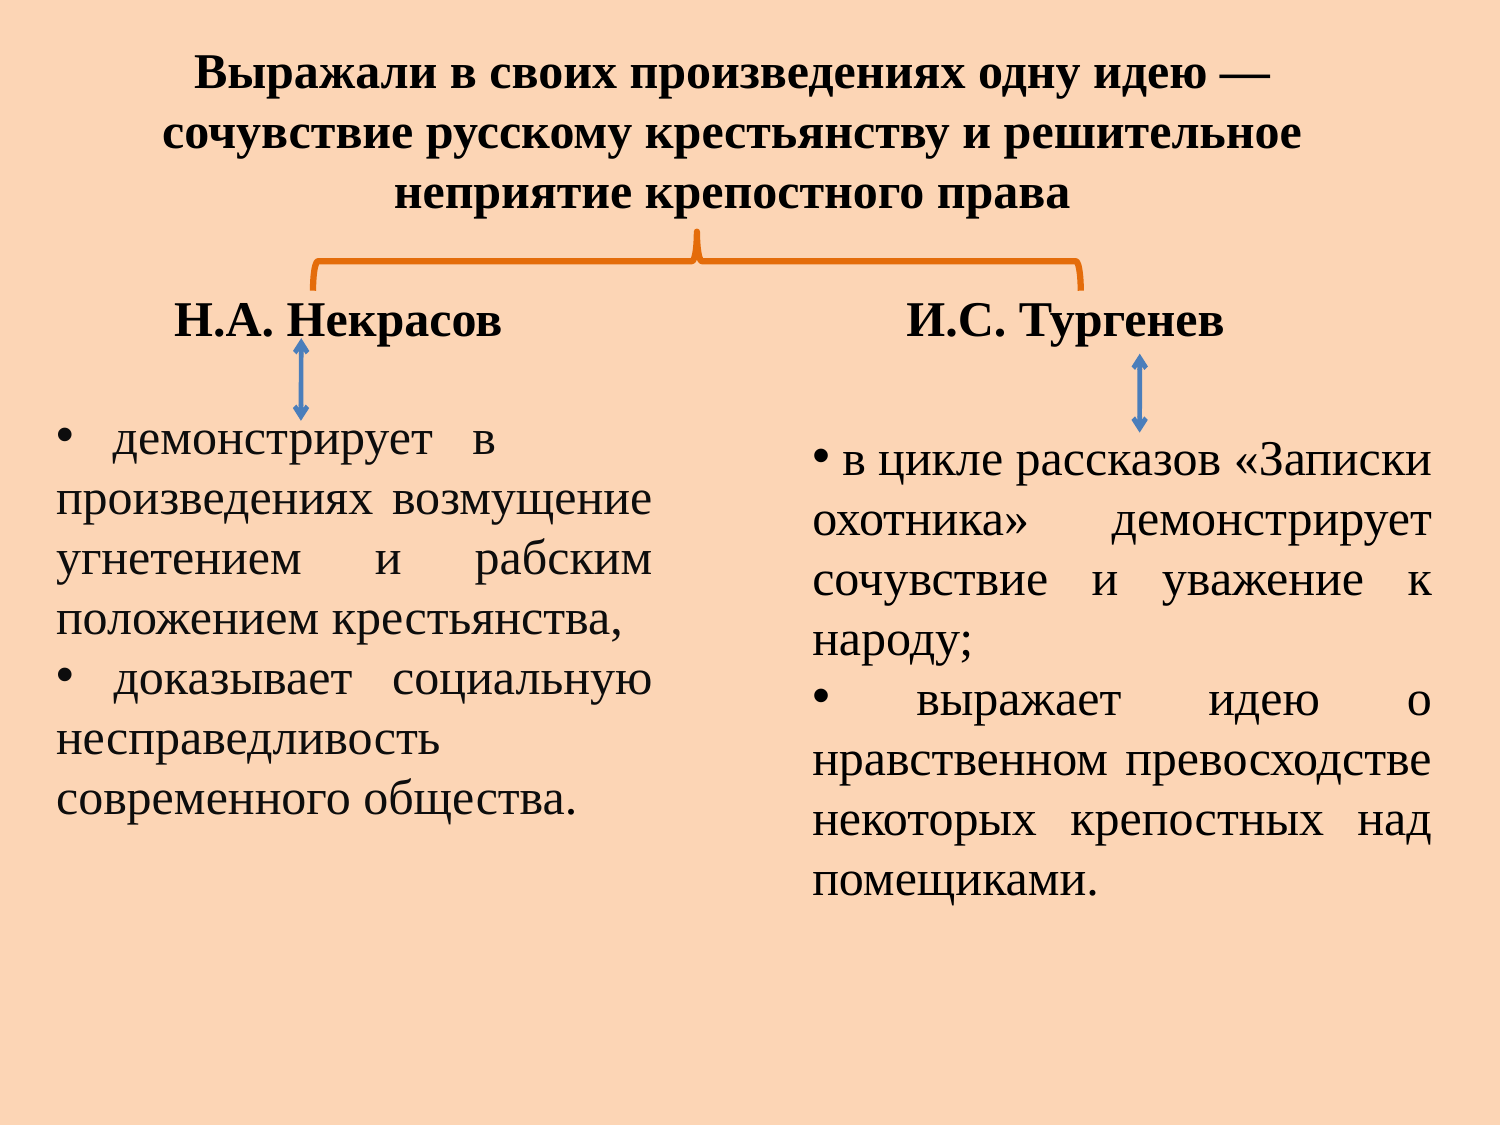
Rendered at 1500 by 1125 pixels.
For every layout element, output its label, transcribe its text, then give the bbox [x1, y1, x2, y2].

text_box демонстрирует в произведениях возмущение угнетением и рабским положением крестьянства, доказывает социальную несправедливость современного общества. [41, 397, 668, 832]
text_box Выражали в своих произведениях одну идею — сочувствие русскому крестьянству и решительное неприятие крепостного права [123, 30, 1341, 226]
text_box в цикле рассказов «Записки охотника» демонстрирует сочувствие и уважение к народу; выражает идею о нравственном превосходстве некоторых крепостных над помещиками. [797, 418, 1447, 913]
text_box Н.А. Некрасов [159, 278, 550, 354]
text_box [312, 230, 1082, 291]
text_box И.С. Тургенев [891, 278, 1388, 354]
